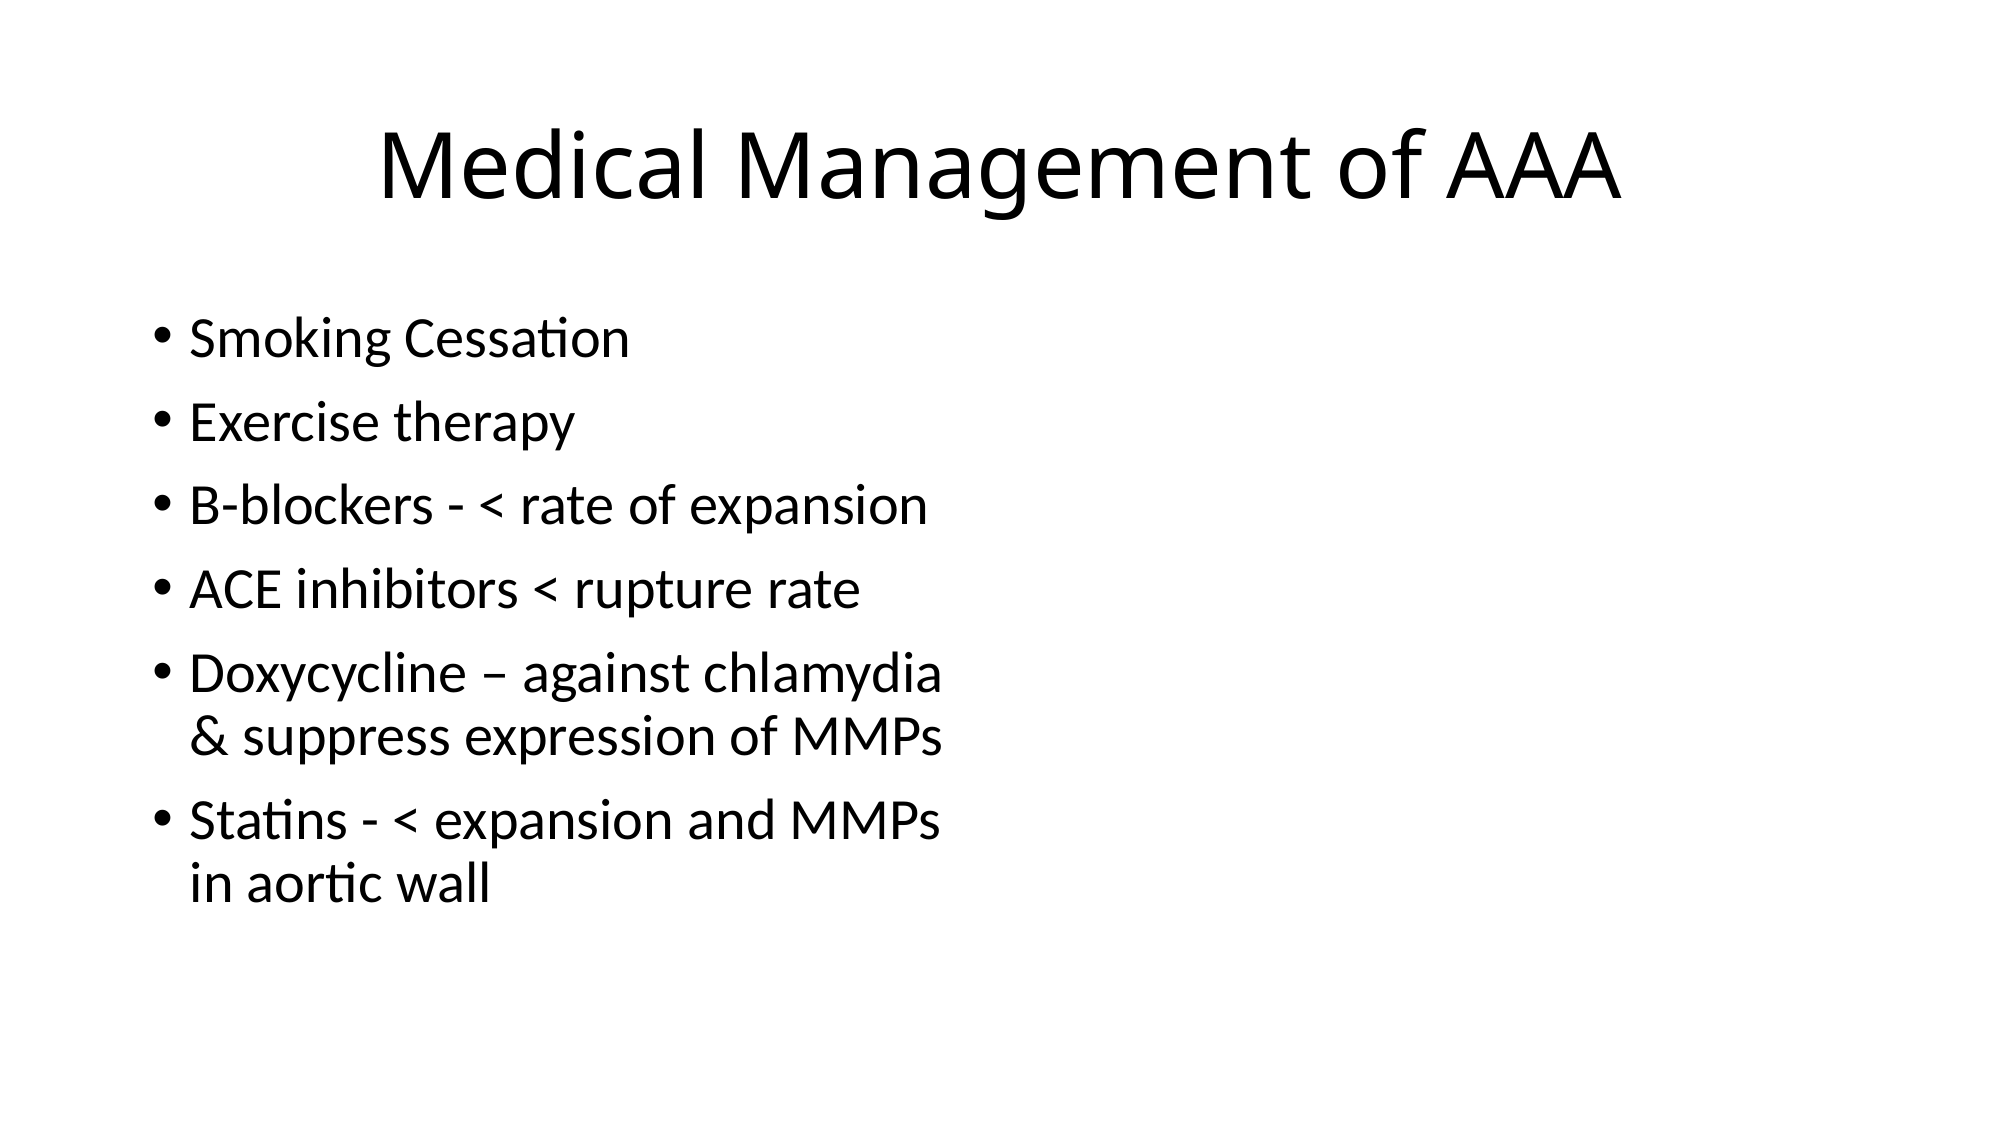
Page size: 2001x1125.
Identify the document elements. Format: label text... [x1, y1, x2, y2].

title Medical Management of AAA [137, 59, 1863, 278]
list Smoking Cessation Exercise therapy B-blockers - < rate of expansion ACE inhibitors < rupture rate Doxycycline – against chlamydia & suppress expression of MMPs Statins - < expansion and MMPs in aortic wall [137, 299, 988, 1014]
